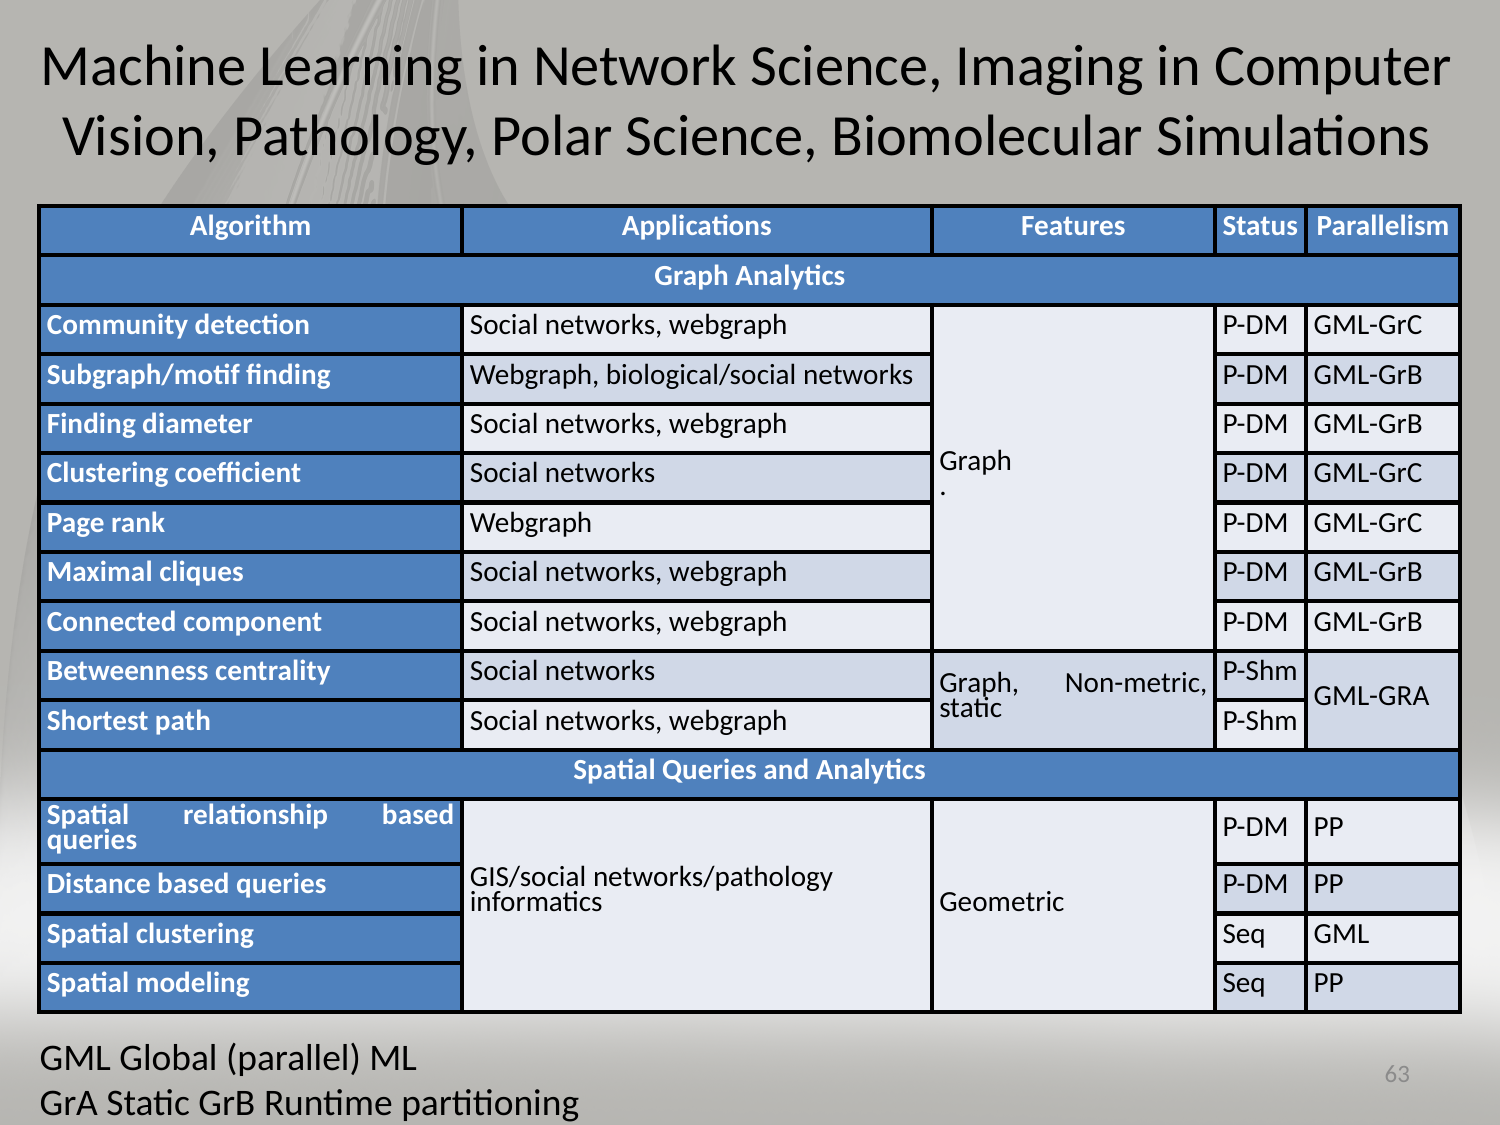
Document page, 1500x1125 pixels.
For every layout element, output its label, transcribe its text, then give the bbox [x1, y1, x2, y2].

table_cell Webgraph [464, 505, 930, 550]
table_cell Seq [1217, 965, 1304, 1010]
table_cell Page rank [41, 505, 460, 550]
table_cell Social networks [464, 455, 930, 500]
table_cell GML-GrB [1308, 406, 1458, 451]
table_cell Clustering coefficient [41, 455, 460, 500]
table_header Algorithm [41, 208, 460, 253]
table_header Status [1217, 208, 1304, 253]
table_cell Distance based queries [41, 866, 460, 911]
table_cell Maximal cliques [41, 554, 460, 599]
title Machine Learning in Network Science, Imaging in Computer Vision, Pathology, Polar Science, Biomolecular Simulations [2, 4, 1491, 190]
table_cell GML-GrC [1308, 505, 1458, 550]
slide_number 63 [1074, 1042, 1425, 1103]
table_cell Betweenness centrality [41, 653, 460, 698]
table_cell Spatial Queries and Analytics [41, 752, 1458, 797]
table_cell P-DM [1217, 307, 1304, 352]
text_box GML Global (parallel) ML GrA Static GrB Runtime partitioning [24, 1025, 613, 1125]
table_cell Spatial relationship based queries [41, 801, 460, 862]
table_cell Graph Analytics [41, 257, 1458, 303]
table_cell Spatial clustering [41, 916, 460, 961]
table_cell P-Shm [1217, 653, 1304, 698]
table_cell Connected component [41, 603, 460, 649]
table_cell Webgraph, biological/social networks [464, 356, 930, 402]
table_header Applications [464, 208, 930, 253]
table_cell GML-GrC [1308, 307, 1458, 352]
table_cell P-DM [1217, 356, 1304, 402]
table_cell Graph . [934, 307, 1213, 649]
table_cell Graph, Non-metric, static [934, 653, 1213, 748]
table_cell GML [1308, 916, 1458, 961]
table_cell Social networks [464, 653, 930, 698]
table_cell Seq [1217, 916, 1304, 961]
table_cell Spatial modeling [41, 965, 460, 1010]
table_cell GIS/social networks/pathology informatics [464, 801, 930, 1010]
table_cell P-DM [1217, 554, 1304, 599]
table_header Features [934, 208, 1213, 253]
table_cell P-DM [1217, 505, 1304, 550]
table_cell Subgraph/motif finding [41, 356, 460, 402]
table_cell P-DM [1217, 455, 1304, 500]
table_cell Finding diameter [41, 406, 460, 451]
table_cell P-DM [1217, 866, 1304, 911]
table_cell PP [1308, 866, 1458, 911]
table_cell P-Shm [1217, 702, 1304, 748]
table_cell Geometric [934, 801, 1213, 1010]
table_cell PP [1308, 965, 1458, 1010]
table_cell P-DM [1217, 406, 1304, 451]
table_cell Social networks, webgraph [464, 603, 930, 649]
table_cell P-DM [1217, 801, 1304, 862]
table_cell Social networks, webgraph [464, 554, 930, 599]
table_cell Community detection [41, 307, 460, 352]
table_cell GML-GrB [1308, 356, 1458, 402]
table_cell Social networks, webgraph [464, 702, 930, 748]
table_cell GML-GRA [1308, 653, 1458, 748]
table_cell P-DM [1217, 603, 1304, 649]
picture [0, 0, 1500, 1125]
table_cell GML-GrC [1308, 455, 1458, 500]
table_cell GML-GrB [1308, 603, 1458, 649]
table_header Parallelism [1308, 208, 1458, 253]
table_cell PP [1308, 801, 1458, 862]
table_cell Social networks, webgraph [464, 406, 930, 451]
table_cell Social networks, webgraph [464, 307, 930, 352]
table_cell Shortest path [41, 702, 460, 748]
table_cell GML-GrB [1308, 554, 1458, 599]
